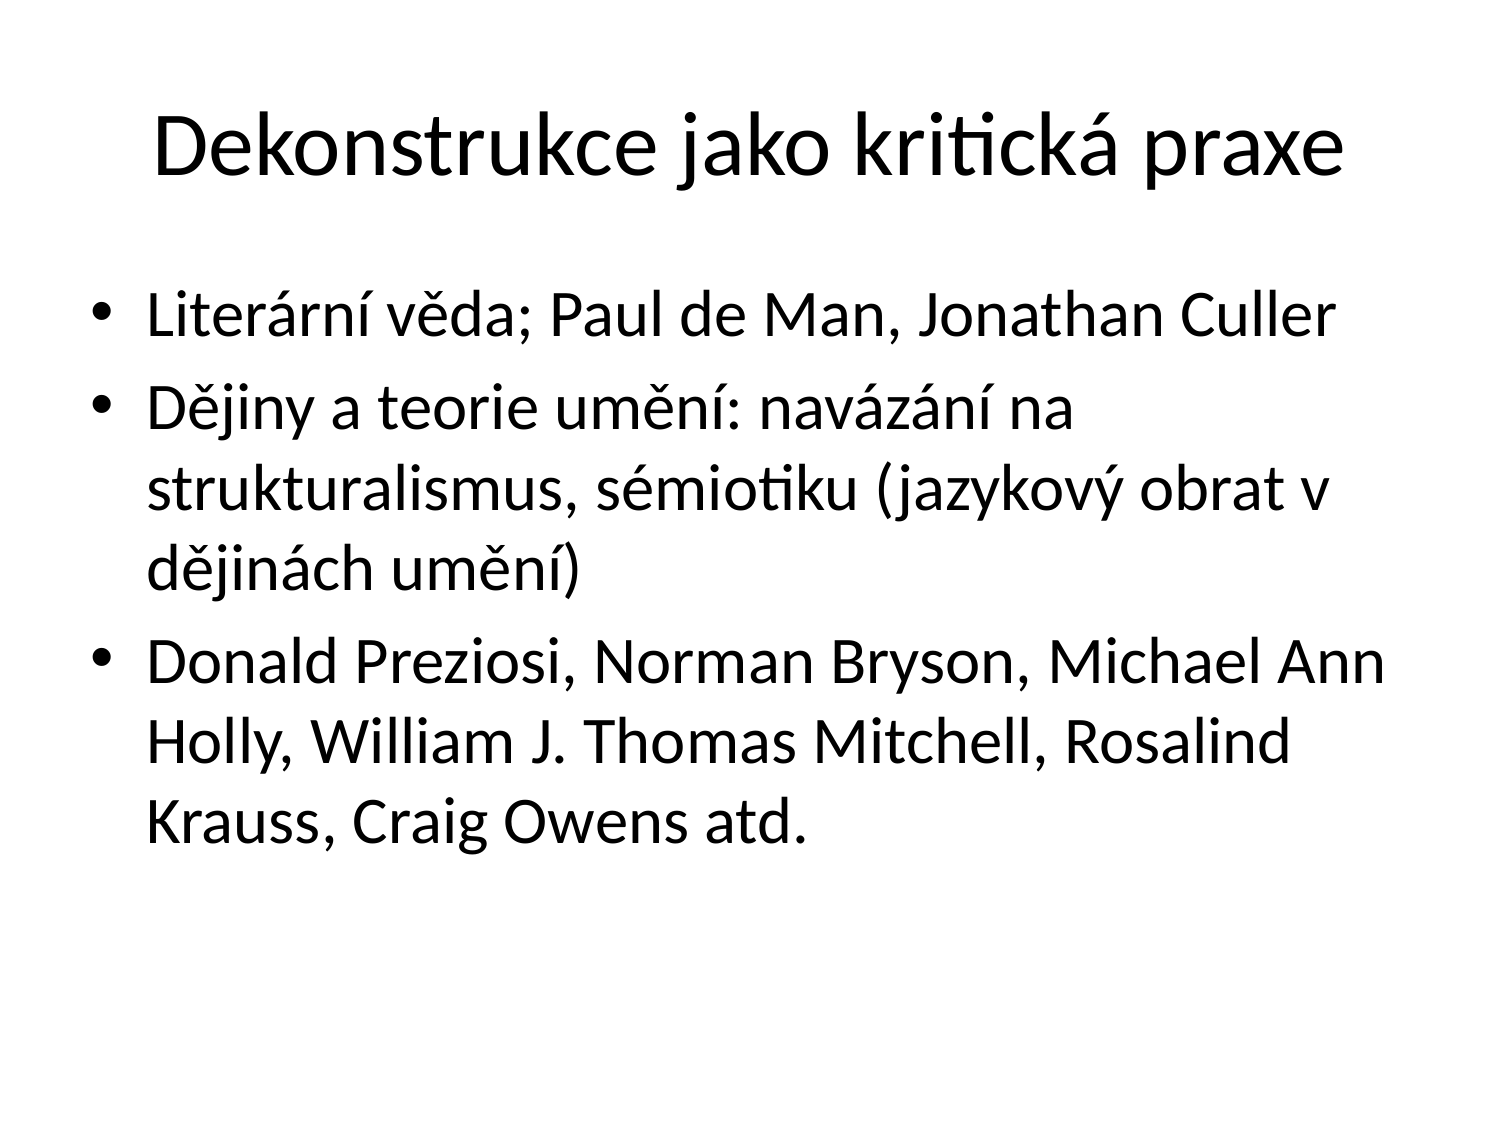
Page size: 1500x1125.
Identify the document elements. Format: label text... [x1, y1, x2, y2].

list Literární věda; Paul de Man, Jonathan Culler Dějiny a teorie umění: navázání na strukturalismus, sémiotiku (jazykový obrat v dějinách umění) Donald Preziosi, Norman Bryson, Michael Ann Holly, William J. Thomas Mitchell, Rosalind Krauss, Craig Owens atd. [75, 262, 1425, 1005]
title Dekonstrukce jako kritická praxe [75, 45, 1425, 233]
